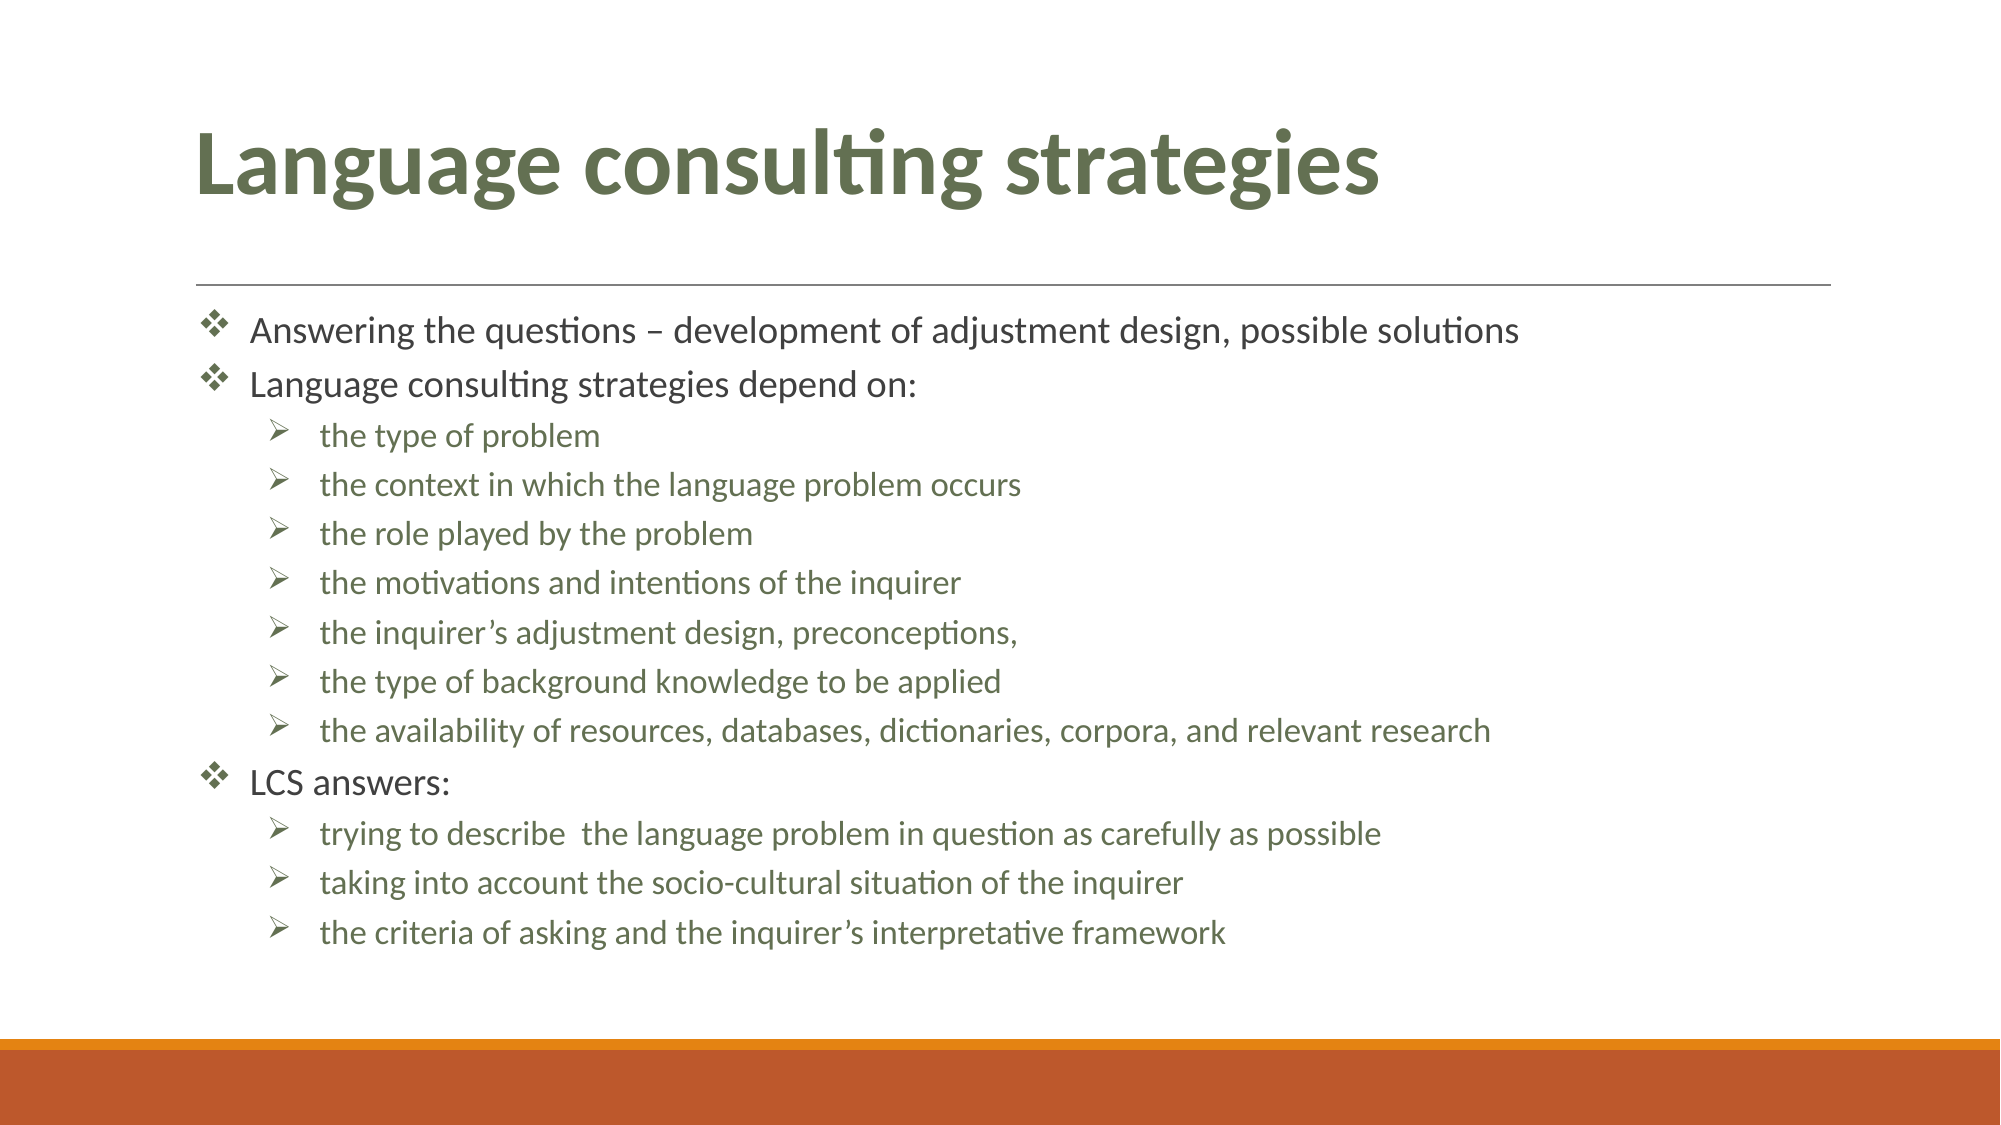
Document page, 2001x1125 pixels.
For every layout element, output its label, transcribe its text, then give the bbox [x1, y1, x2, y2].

title Language consulting strategies [180, 47, 1830, 285]
list Answering the questions – development of adjustment design, possible solutions Language consulting strategies depend on: the type of problem the context in which the language problem occurs the role played by the problem the motivations and intentions of the inquirer the inquirer’s adjustment design, preconceptions, the type of background knowledge to be applied the availability of resources, databases, dictionaries, corpora, and relevant research LCS answers: trying to describe the language problem in question as carefully as possible taking into account the socio-cultural situation of the inquirer the criteria of asking and the inquirer’s interpretative framework [180, 302, 1830, 963]
